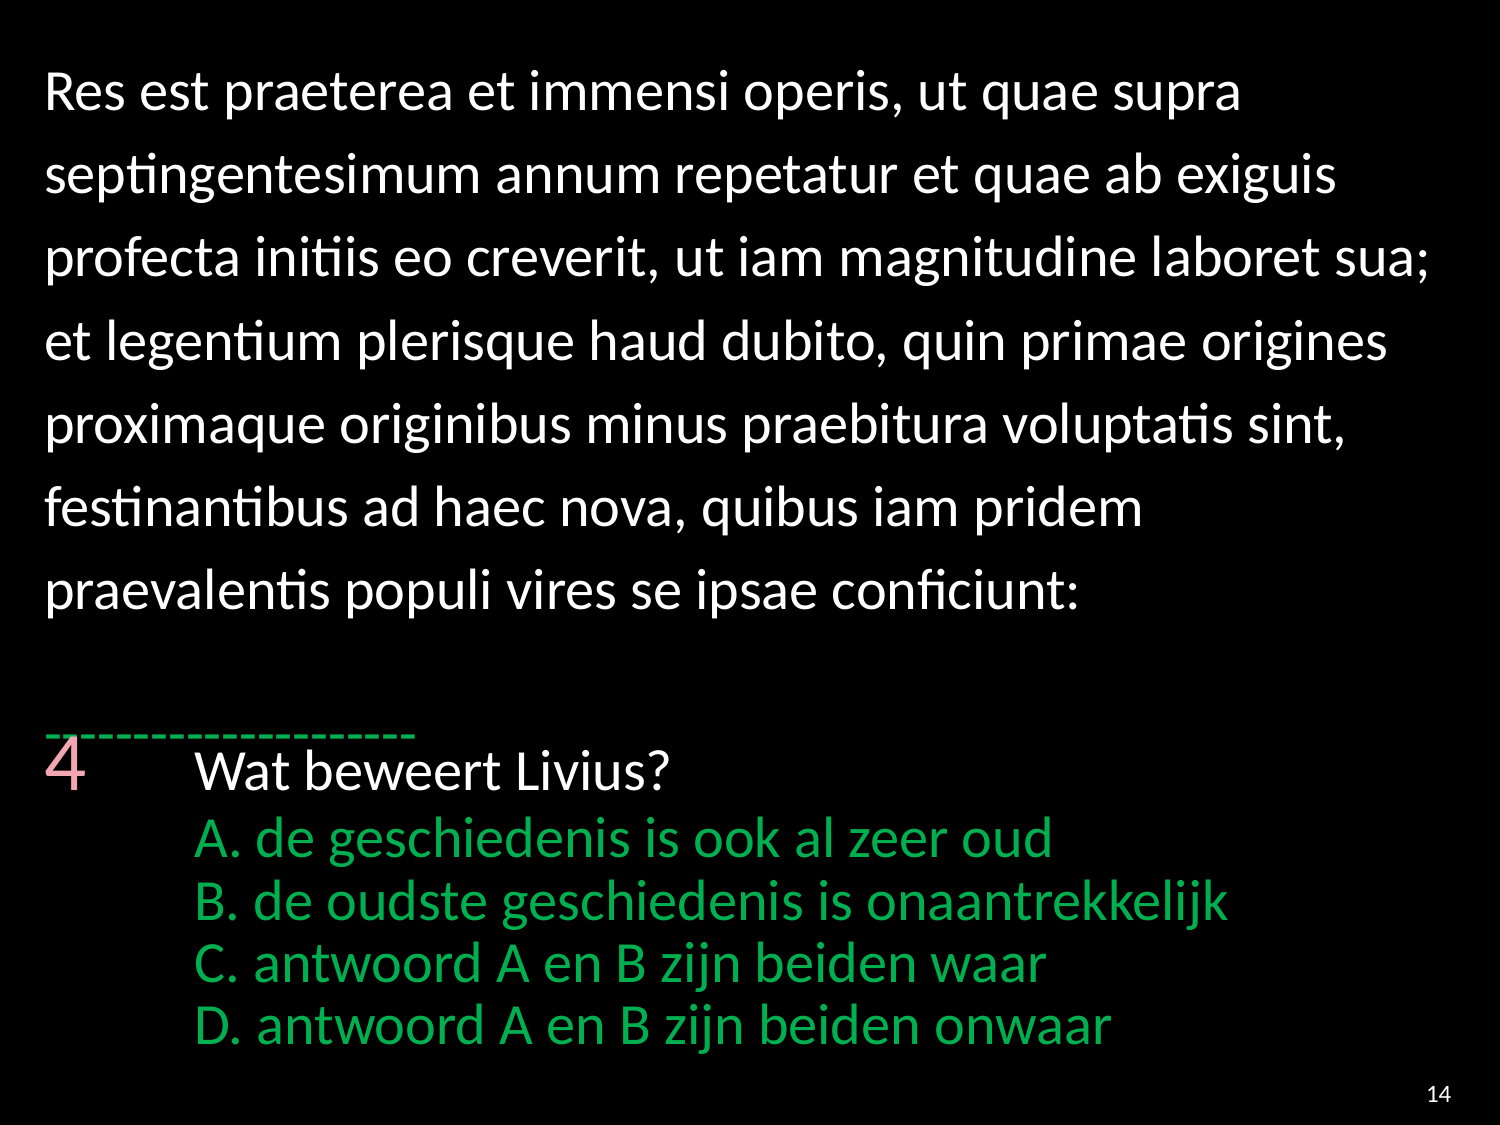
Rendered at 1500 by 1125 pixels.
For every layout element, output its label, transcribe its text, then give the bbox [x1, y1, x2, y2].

text_box Res est praeterea et immensi operis, ut quae supra septingentesimum annum repetatur et quae ab exiguis profecta initiis eo creverit, ut iam magnitudine laboret sua; et legentium plerisque haud dubito, quin primae origines proximaque originibus minus praebitura voluptatis sint, festinantibus ad haec nova, quibus iam pridem praevalentis populi vires se ipsae conficiunt: [29, 30, 1459, 629]
slide_number 14 [1345, 1062, 1467, 1108]
text_box --------------------- 4 Wat beweert Livius? A. de geschiedenis is ook al zeer oud B. de oudste geschiedenis is onaantrekkelijk C. antwoord A en B zijn beiden waar D. antwoord A en B zijn beiden onwaar [29, 716, 1459, 1059]
